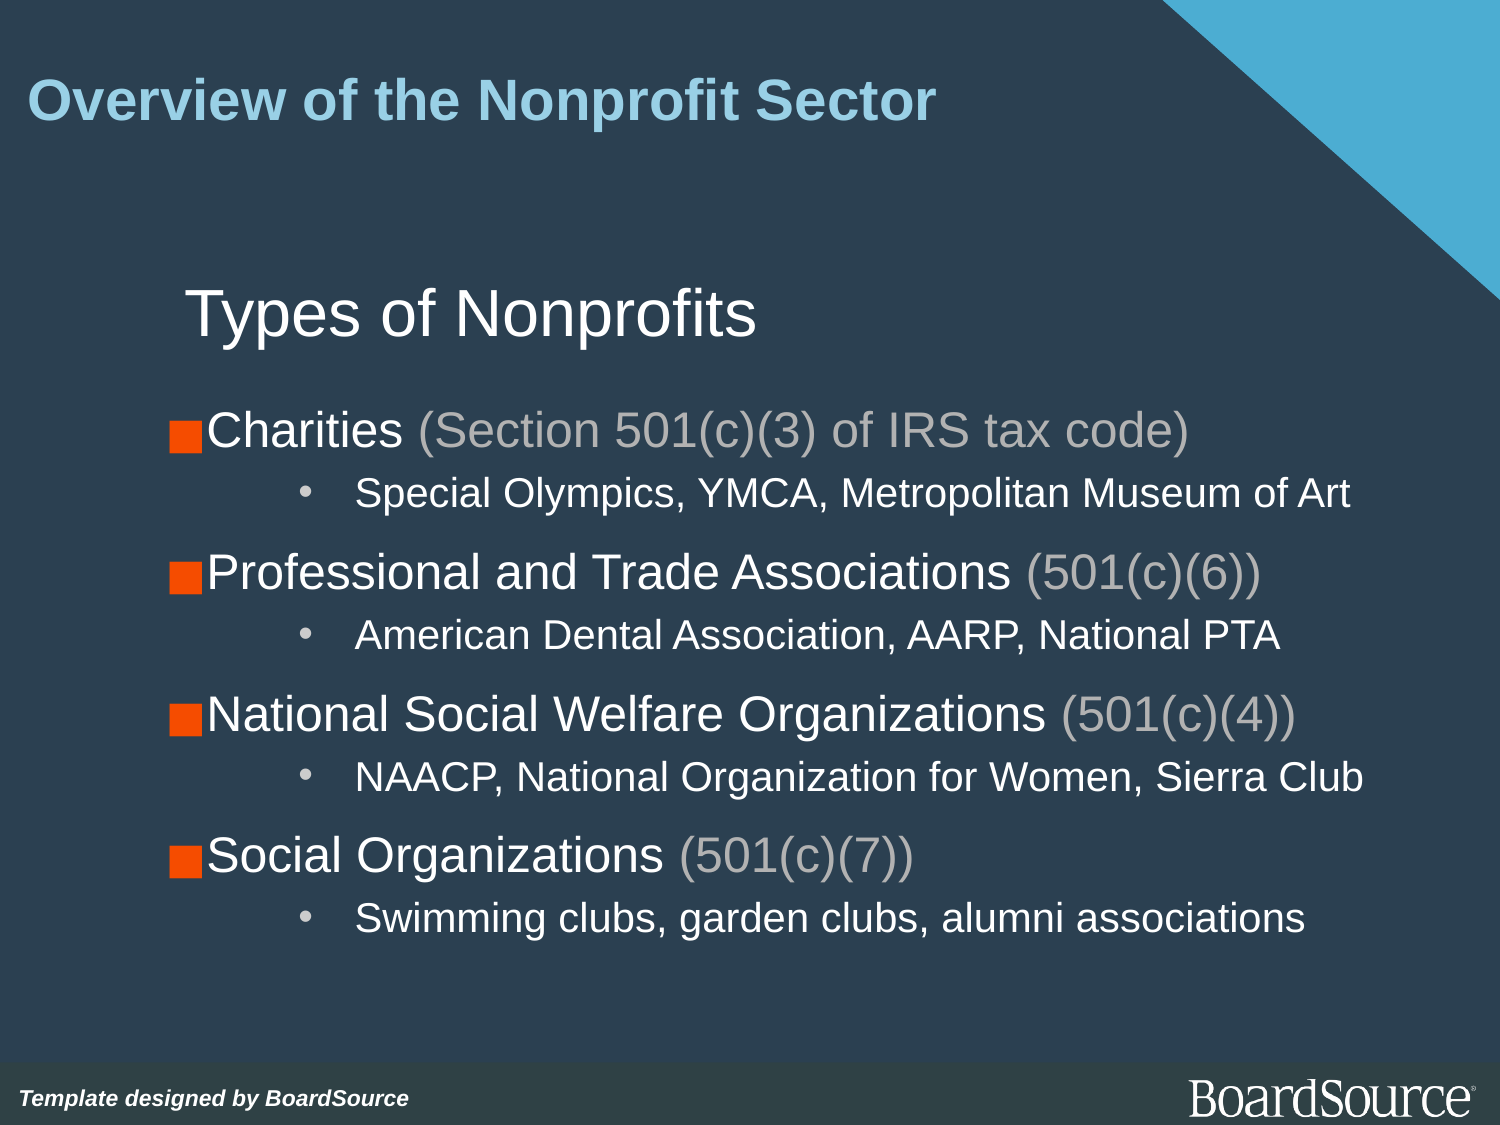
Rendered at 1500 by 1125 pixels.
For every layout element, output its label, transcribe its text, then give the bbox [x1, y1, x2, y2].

picture [1187, 1077, 1479, 1118]
list Types of Nonprofits Charities (Section 501(c)(3) of IRS tax code) Special Olympics, YMCA, Metropolitan Museum of Art Professional and Trade Associations (501(c)(6)) American Dental Association, AARP, National PTA National Social Welfare Organizations (501(c)(4)) NAACP, National Organization for Women, Sierra Club Social Organizations (501(c)(7)) Swimming clubs, garden clubs, alumni associations [150, 262, 1388, 1050]
title Overview of the Nonprofit Sector [12, 24, 1213, 140]
